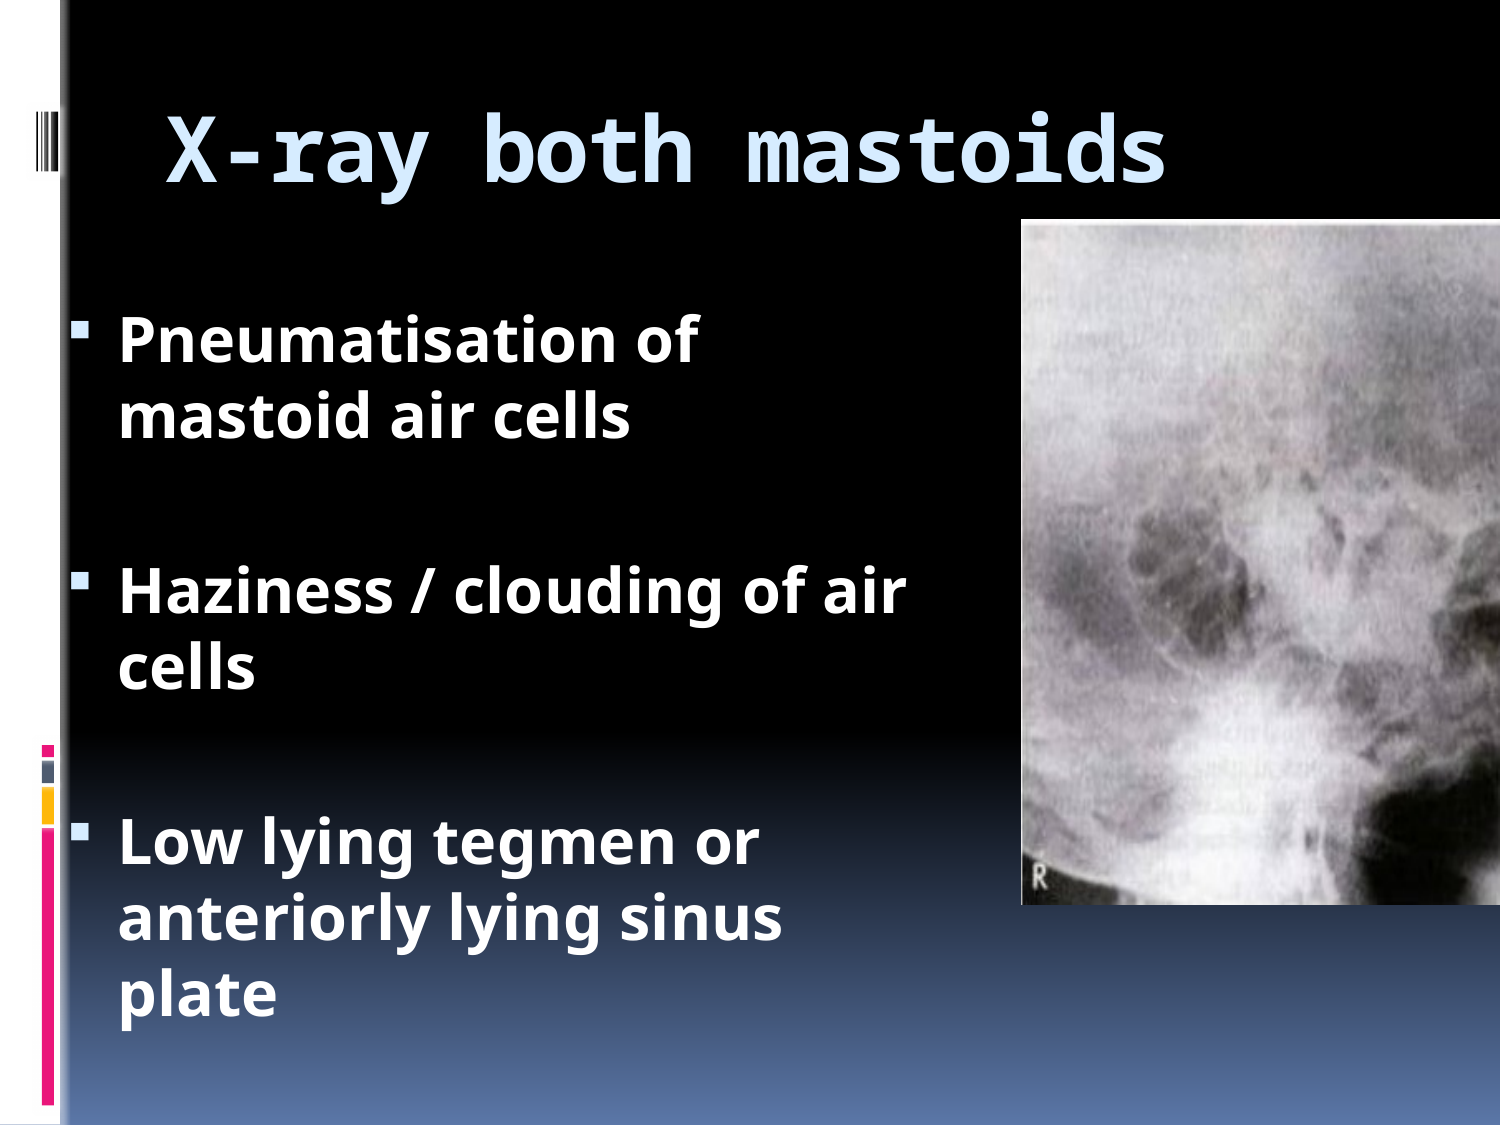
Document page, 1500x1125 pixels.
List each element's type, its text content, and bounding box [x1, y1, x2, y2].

picture [1021, 219, 1500, 906]
title X-ray both mastoids [150, 83, 1425, 234]
list Pneumatisation of mastoid air cells Haziness / clouding of air cells Low lying tegmen or anteriorly lying sinus plate [41, 292, 963, 1043]
